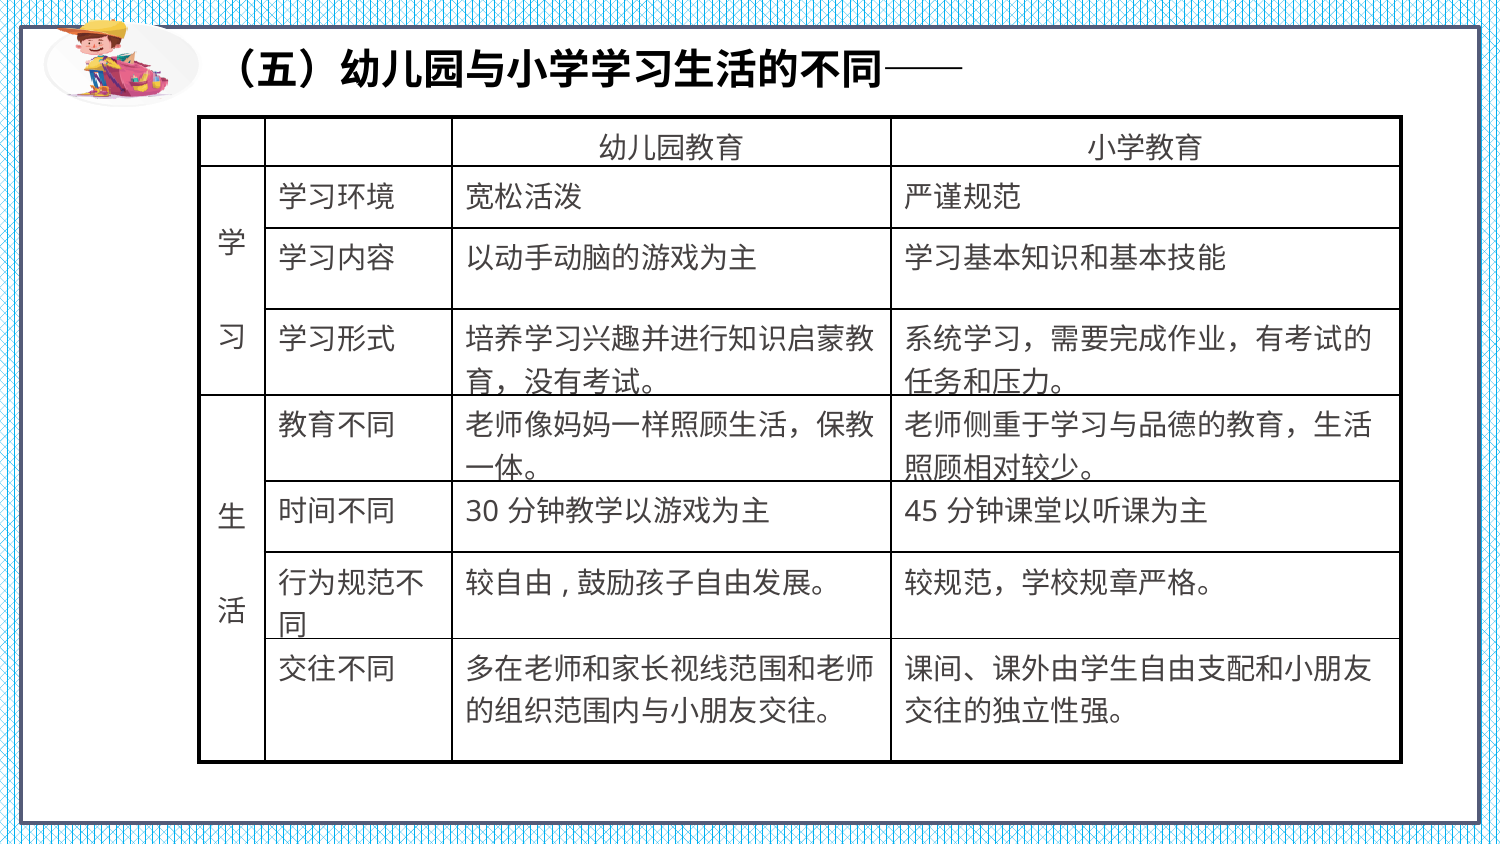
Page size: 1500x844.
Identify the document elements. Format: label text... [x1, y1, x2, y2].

picture [750, 825, 754, 837]
picture [597, 0, 602, 9]
picture [1084, 0, 1088, 18]
picture [1483, 669, 1488, 677]
picture [278, 825, 282, 842]
picture [1345, 0, 1350, 15]
table_cell 45分钟课堂以听课为主 [892, 482, 1399, 551]
picture [1483, 278, 1488, 286]
table_cell 老师侧重于学习与品德的教育，生活照顾相对较少。 [892, 396, 1399, 480]
picture [1033, 0, 1037, 18]
picture [1491, 339, 1495, 349]
table_header [266, 119, 451, 165]
picture [1483, 484, 1488, 492]
picture [946, 825, 950, 842]
picture [45, 833, 50, 842]
picture [1483, 104, 1488, 112]
picture [118, 0, 122, 18]
picture [1483, 145, 1488, 153]
picture [278, 0, 282, 18]
picture [212, 6, 217, 14]
picture [227, 0, 231, 10]
picture [1483, 83, 1488, 91]
picture [31, 825, 35, 844]
picture [1483, 730, 1488, 739]
picture [459, 828, 464, 836]
picture [365, 825, 369, 844]
table_cell 多在老师和家长视线范围和老师的组织范围内与小朋友交往。 [453, 639, 890, 760]
picture [1491, 41, 1495, 51]
picture [1033, 825, 1037, 844]
picture [1483, 217, 1488, 225]
picture [154, 0, 158, 15]
picture [822, 825, 827, 844]
picture [45, 0, 50, 10]
picture [699, 0, 703, 18]
picture [67, 825, 71, 844]
picture [626, 825, 631, 844]
picture [1331, 0, 1335, 25]
picture [1483, 268, 1488, 276]
table_cell 学 习 [201, 167, 264, 394]
picture [1483, 62, 1488, 71]
picture [1011, 825, 1016, 842]
picture [1483, 566, 1488, 574]
picture [684, 825, 689, 844]
picture [1207, 825, 1212, 844]
picture [1483, 196, 1488, 204]
picture [459, 6, 464, 14]
picture [1098, 6, 1103, 14]
table_cell 生 活 [201, 396, 264, 760]
picture [0, 0, 6, 844]
picture [1418, 0, 1422, 25]
picture [1382, 0, 1386, 20]
picture [1483, 587, 1488, 595]
picture [488, 0, 493, 18]
picture [1483, 289, 1488, 297]
picture [452, 825, 456, 837]
picture [822, 0, 827, 18]
picture [1483, 402, 1488, 410]
picture [1483, 309, 1488, 317]
picture [1157, 5, 1161, 15]
picture [103, 0, 108, 18]
picture [714, 0, 718, 18]
picture [844, 1, 849, 9]
picture [1207, 0, 1212, 18]
picture [1483, 227, 1488, 235]
picture [931, 828, 936, 837]
picture [561, 5, 565, 15]
table_cell 系统学习，需要完成作业，有考试的任务和压力。 [892, 310, 1399, 394]
picture [750, 0, 754, 15]
picture [401, 825, 405, 844]
picture [1345, 825, 1350, 837]
picture [1280, 0, 1284, 25]
picture [1280, 825, 1284, 837]
table_cell 较自由,鼓励孩子自由发展。 [453, 553, 890, 638]
picture [735, 0, 740, 18]
picture [575, 0, 580, 18]
picture [1483, 782, 1488, 790]
picture [1483, 422, 1488, 430]
picture [1483, 340, 1488, 348]
picture [793, 1, 798, 9]
picture [1483, 607, 1488, 615]
table_cell 以动手动脑的游戏为主 [453, 229, 890, 308]
table_cell 较规范，学校规章严格。 [892, 553, 1399, 638]
picture [263, 5, 267, 15]
picture [1244, 825, 1248, 842]
picture [1483, 443, 1488, 451]
picture [183, 6, 188, 14]
picture [1483, 802, 1488, 810]
picture [161, 828, 166, 836]
picture [1382, 825, 1386, 842]
picture [648, 0, 652, 18]
picture [1367, 0, 1372, 25]
picture [1316, 0, 1321, 20]
picture [873, 0, 878, 18]
picture [525, 0, 529, 10]
picture [735, 825, 740, 844]
table_cell 30分钟教学以游戏为主 [453, 482, 890, 551]
picture [982, 825, 987, 844]
picture [329, 0, 333, 18]
picture [1483, 73, 1488, 81]
picture [1483, 330, 1488, 338]
table_cell 严谨规范 [892, 167, 1399, 227]
picture [1084, 825, 1088, 842]
picture [1483, 833, 1488, 841]
picture [1454, 825, 1459, 844]
picture [960, 0, 965, 18]
picture [1069, 825, 1074, 844]
picture [1483, 453, 1488, 461]
picture [960, 825, 965, 844]
picture [132, 828, 137, 836]
picture [1295, 825, 1299, 844]
picture [764, 1, 769, 9]
picture [416, 0, 420, 18]
picture [982, 0, 987, 18]
picture [597, 833, 602, 842]
picture [379, 827, 384, 837]
picture [67, 0, 71, 18]
picture [684, 0, 689, 18]
picture [241, 825, 246, 844]
picture [299, 833, 304, 842]
picture [1483, 124, 1488, 132]
picture [1483, 432, 1488, 441]
picture [1483, 638, 1488, 646]
picture [1483, 186, 1488, 194]
picture [350, 825, 355, 842]
picture [329, 825, 333, 844]
picture [997, 825, 1001, 844]
picture [16, 0, 20, 25]
picture [1483, 381, 1488, 389]
picture [910, 0, 914, 18]
picture [1483, 237, 1488, 245]
picture [612, 0, 616, 18]
picture [191, 5, 195, 15]
picture [1120, 0, 1125, 18]
table_header 幼儿园教育 [453, 119, 890, 165]
picture [517, 1, 522, 9]
picture [931, 6, 936, 15]
picture [365, 0, 369, 18]
picture [1069, 0, 1074, 18]
picture [314, 825, 318, 844]
picture [1483, 813, 1488, 821]
picture [859, 5, 863, 15]
picture [1483, 1, 1488, 9]
picture [1483, 535, 1488, 543]
picture [31, 0, 35, 25]
picture [1483, 319, 1488, 328]
picture [1425, 828, 1430, 836]
picture [1483, 823, 1488, 831]
table_cell 学习内容 [266, 229, 451, 308]
picture [902, 6, 907, 14]
picture [1229, 828, 1234, 837]
picture [546, 833, 551, 841]
picture [82, 827, 86, 837]
picture [1483, 412, 1488, 420]
picture [1483, 155, 1488, 163]
picture [1483, 206, 1488, 214]
picture [1244, 0, 1248, 18]
picture [1483, 720, 1488, 728]
picture [132, 6, 137, 14]
picture [1178, 828, 1183, 836]
table_cell 教育不同 [266, 396, 451, 480]
picture [1331, 825, 1335, 844]
picture [1483, 761, 1488, 769]
picture [1425, 6, 1430, 14]
picture [1483, 165, 1488, 173]
picture [241, 0, 246, 18]
picture [1483, 710, 1488, 718]
picture [1483, 494, 1488, 502]
picture [488, 825, 493, 844]
picture [1483, 772, 1488, 780]
picture [764, 833, 769, 842]
picture [1483, 42, 1488, 50]
picture [1483, 792, 1488, 800]
picture [1483, 350, 1488, 358]
picture [183, 828, 188, 836]
picture [663, 0, 667, 18]
picture [452, 0, 456, 15]
table_cell 老师像妈妈一样照顾生活，保教一体。 [453, 396, 890, 480]
table_cell 交往不同 [266, 639, 451, 760]
table_header 小学教育 [892, 119, 1399, 165]
picture [1483, 515, 1488, 523]
picture [1011, 0, 1016, 18]
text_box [43, 18, 1266, 108]
picture [16, 822, 20, 844]
picture [299, 0, 304, 9]
picture [1345, 16, 1350, 25]
table_cell 时间不同 [266, 482, 451, 551]
picture [379, 5, 384, 15]
picture [1178, 6, 1183, 14]
picture [1048, 825, 1052, 837]
picture [1483, 176, 1488, 184]
picture [1483, 617, 1488, 625]
picture [1483, 247, 1488, 256]
picture [212, 828, 217, 836]
picture [1483, 525, 1488, 533]
picture [437, 0, 442, 18]
picture [1483, 556, 1488, 564]
picture [699, 825, 703, 844]
picture [1098, 828, 1103, 836]
picture [663, 825, 667, 844]
picture [1483, 114, 1488, 122]
picture [1483, 741, 1488, 749]
picture [1483, 658, 1488, 667]
picture [1258, 0, 1263, 18]
picture [1483, 751, 1488, 759]
picture [517, 833, 522, 841]
picture [648, 825, 652, 842]
picture [546, 1, 551, 9]
picture [1149, 6, 1154, 14]
picture [1229, 6, 1234, 15]
table_cell 学习形式 [266, 310, 451, 394]
picture [1483, 32, 1488, 40]
picture [1483, 689, 1488, 697]
table_header [201, 119, 264, 165]
picture [1483, 11, 1488, 19]
picture [1367, 825, 1372, 844]
picture [161, 6, 166, 14]
picture [1048, 0, 1052, 15]
picture [1483, 258, 1488, 266]
picture [844, 833, 849, 841]
picture [902, 828, 907, 836]
picture [1149, 828, 1154, 836]
picture [1295, 0, 1299, 25]
picture [1483, 371, 1488, 379]
picture [103, 825, 108, 844]
picture [612, 825, 616, 844]
table_cell 课间、课外由学生自由支配和小朋友交往的独立性强。 [892, 639, 1399, 760]
picture [1483, 679, 1488, 687]
picture [1483, 134, 1488, 143]
table_cell 培养学习兴趣并进行知识启蒙教育，没有考试。 [453, 310, 890, 394]
picture [786, 825, 790, 842]
picture [786, 0, 790, 18]
picture [1483, 474, 1488, 482]
picture [1483, 700, 1488, 708]
picture [626, 0, 631, 18]
picture [1120, 825, 1125, 844]
picture [350, 0, 355, 18]
picture [1483, 504, 1488, 512]
picture [1396, 16, 1401, 25]
picture [575, 825, 580, 844]
picture [1483, 628, 1488, 636]
picture [1258, 825, 1263, 844]
picture [1483, 463, 1488, 471]
picture [191, 827, 195, 837]
table_cell 行为规范不同 [266, 553, 451, 638]
picture [437, 825, 442, 844]
picture [1316, 825, 1321, 842]
picture [1483, 21, 1488, 30]
picture [997, 0, 1001, 18]
picture [1483, 93, 1488, 101]
table_cell 学习基本知识和基本技能 [892, 229, 1399, 308]
picture [82, 5, 86, 15]
picture [1483, 391, 1488, 399]
picture [1483, 545, 1488, 554]
picture [1396, 6, 1401, 14]
picture [1483, 299, 1488, 307]
picture [154, 825, 158, 837]
picture [1396, 828, 1401, 836]
picture [1483, 52, 1488, 60]
picture [1483, 597, 1488, 605]
picture [1483, 360, 1488, 369]
picture [1483, 648, 1488, 656]
table_cell 宽松活泼 [453, 167, 890, 227]
picture [873, 825, 878, 844]
picture [401, 0, 405, 18]
picture [1418, 825, 1422, 837]
picture [714, 825, 718, 842]
picture [910, 825, 914, 844]
picture [793, 833, 798, 841]
table_cell 学习环境 [266, 167, 451, 227]
picture [314, 0, 318, 18]
picture [946, 0, 950, 18]
picture [1454, 0, 1459, 25]
picture [1483, 576, 1488, 584]
